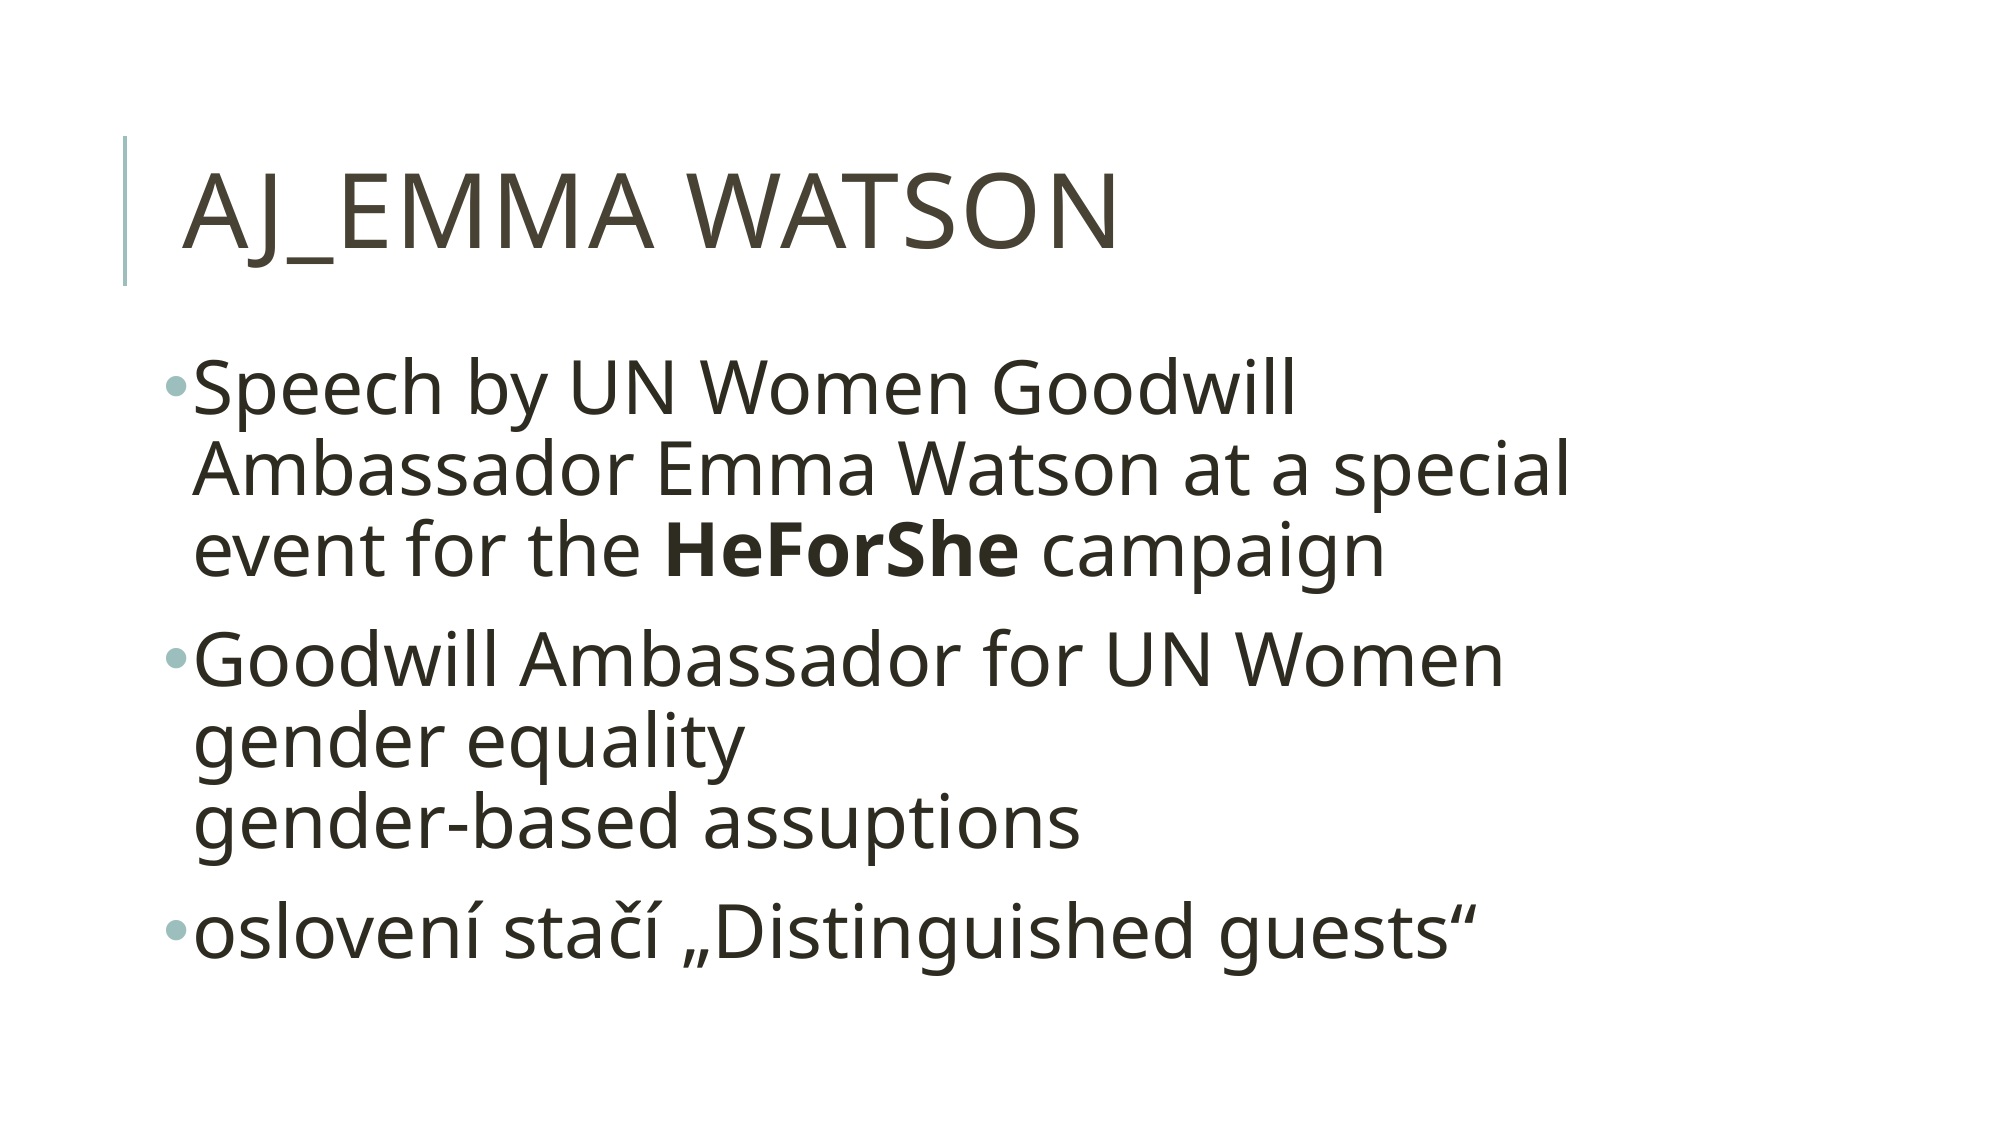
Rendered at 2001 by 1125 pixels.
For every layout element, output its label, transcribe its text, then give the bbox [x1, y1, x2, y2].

title AJ_Emma Watson [168, 96, 1763, 342]
list Speech by UN Women Goodwill Ambassador Emma Watson at a special event for the HeForShe campaign Goodwill Ambassador for UN Women gender equality gender-based assuptions oslovení stačí „Distinguished guests“ [155, 341, 1726, 370]
text_box [143, 370, 1738, 1080]
